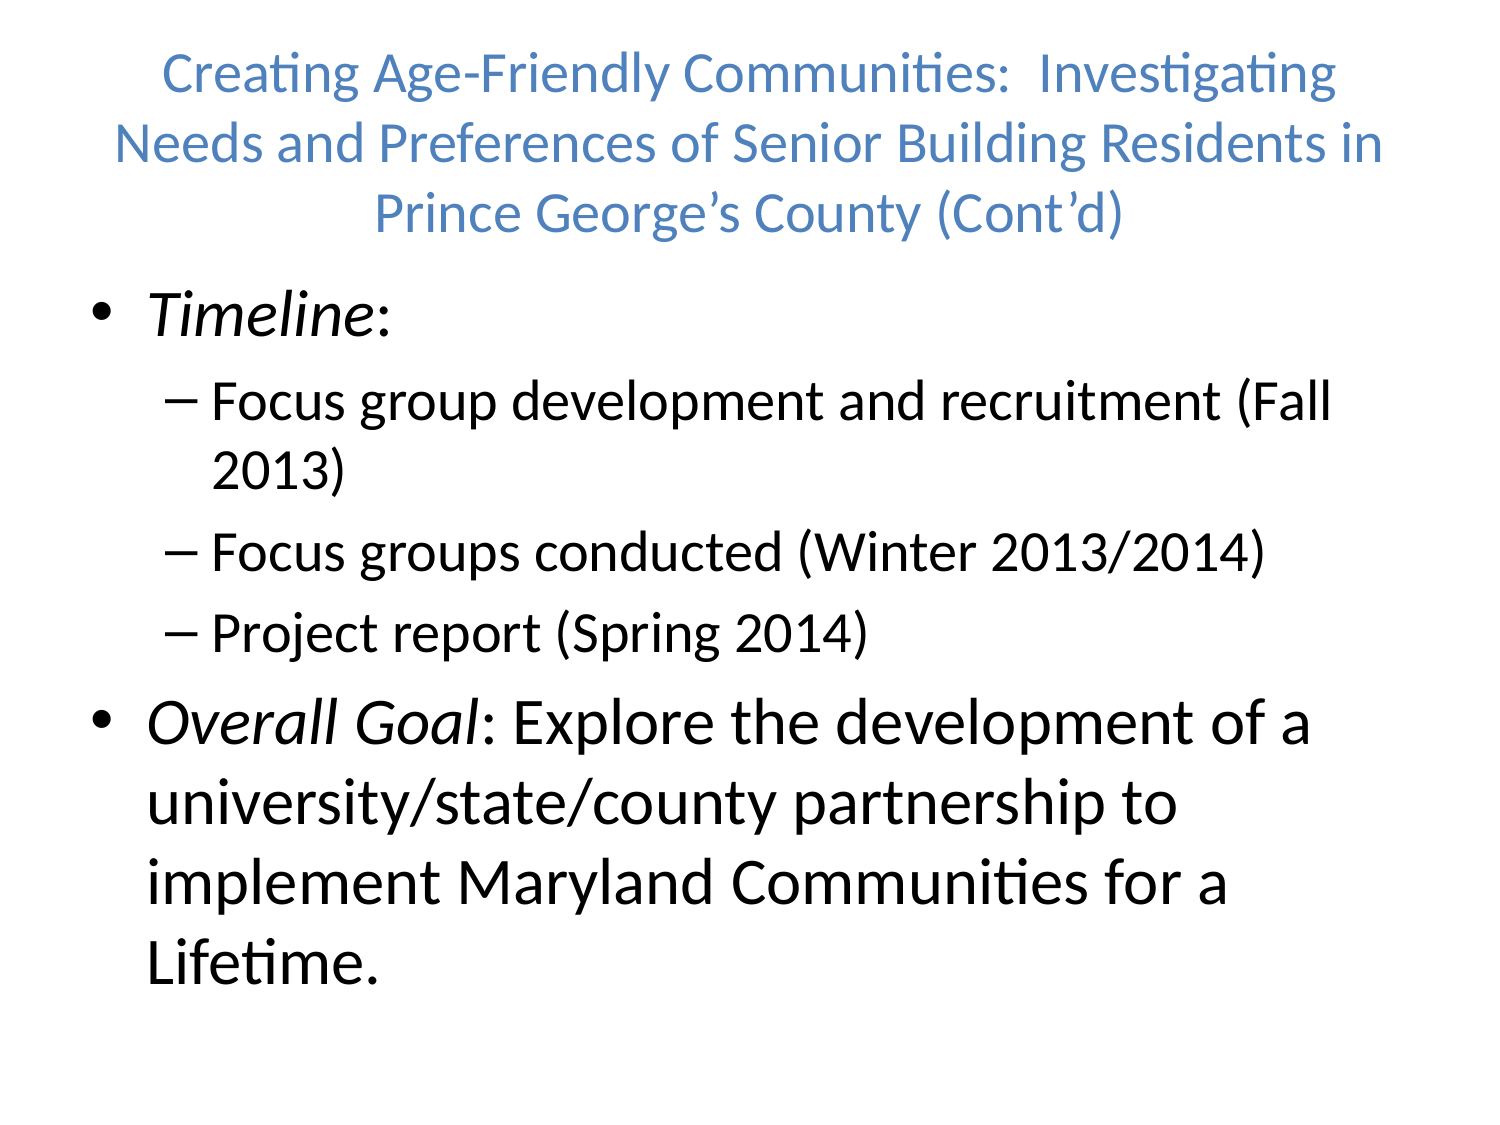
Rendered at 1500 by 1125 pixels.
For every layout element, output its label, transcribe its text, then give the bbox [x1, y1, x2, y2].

title Creating Age-Friendly Communities: Investigating Needs and Preferences of Senior Building Residents in Prince George’s County (Cont’d) [75, 45, 1425, 233]
list Timeline: Focus group development and recruitment (Fall 2013) Focus groups conducted (Winter 2013/2014) Project report (Spring 2014) Overall Goal: Explore the development of a university/state/county partnership to implement Maryland Communities for a Lifetime. [75, 262, 1425, 1063]
